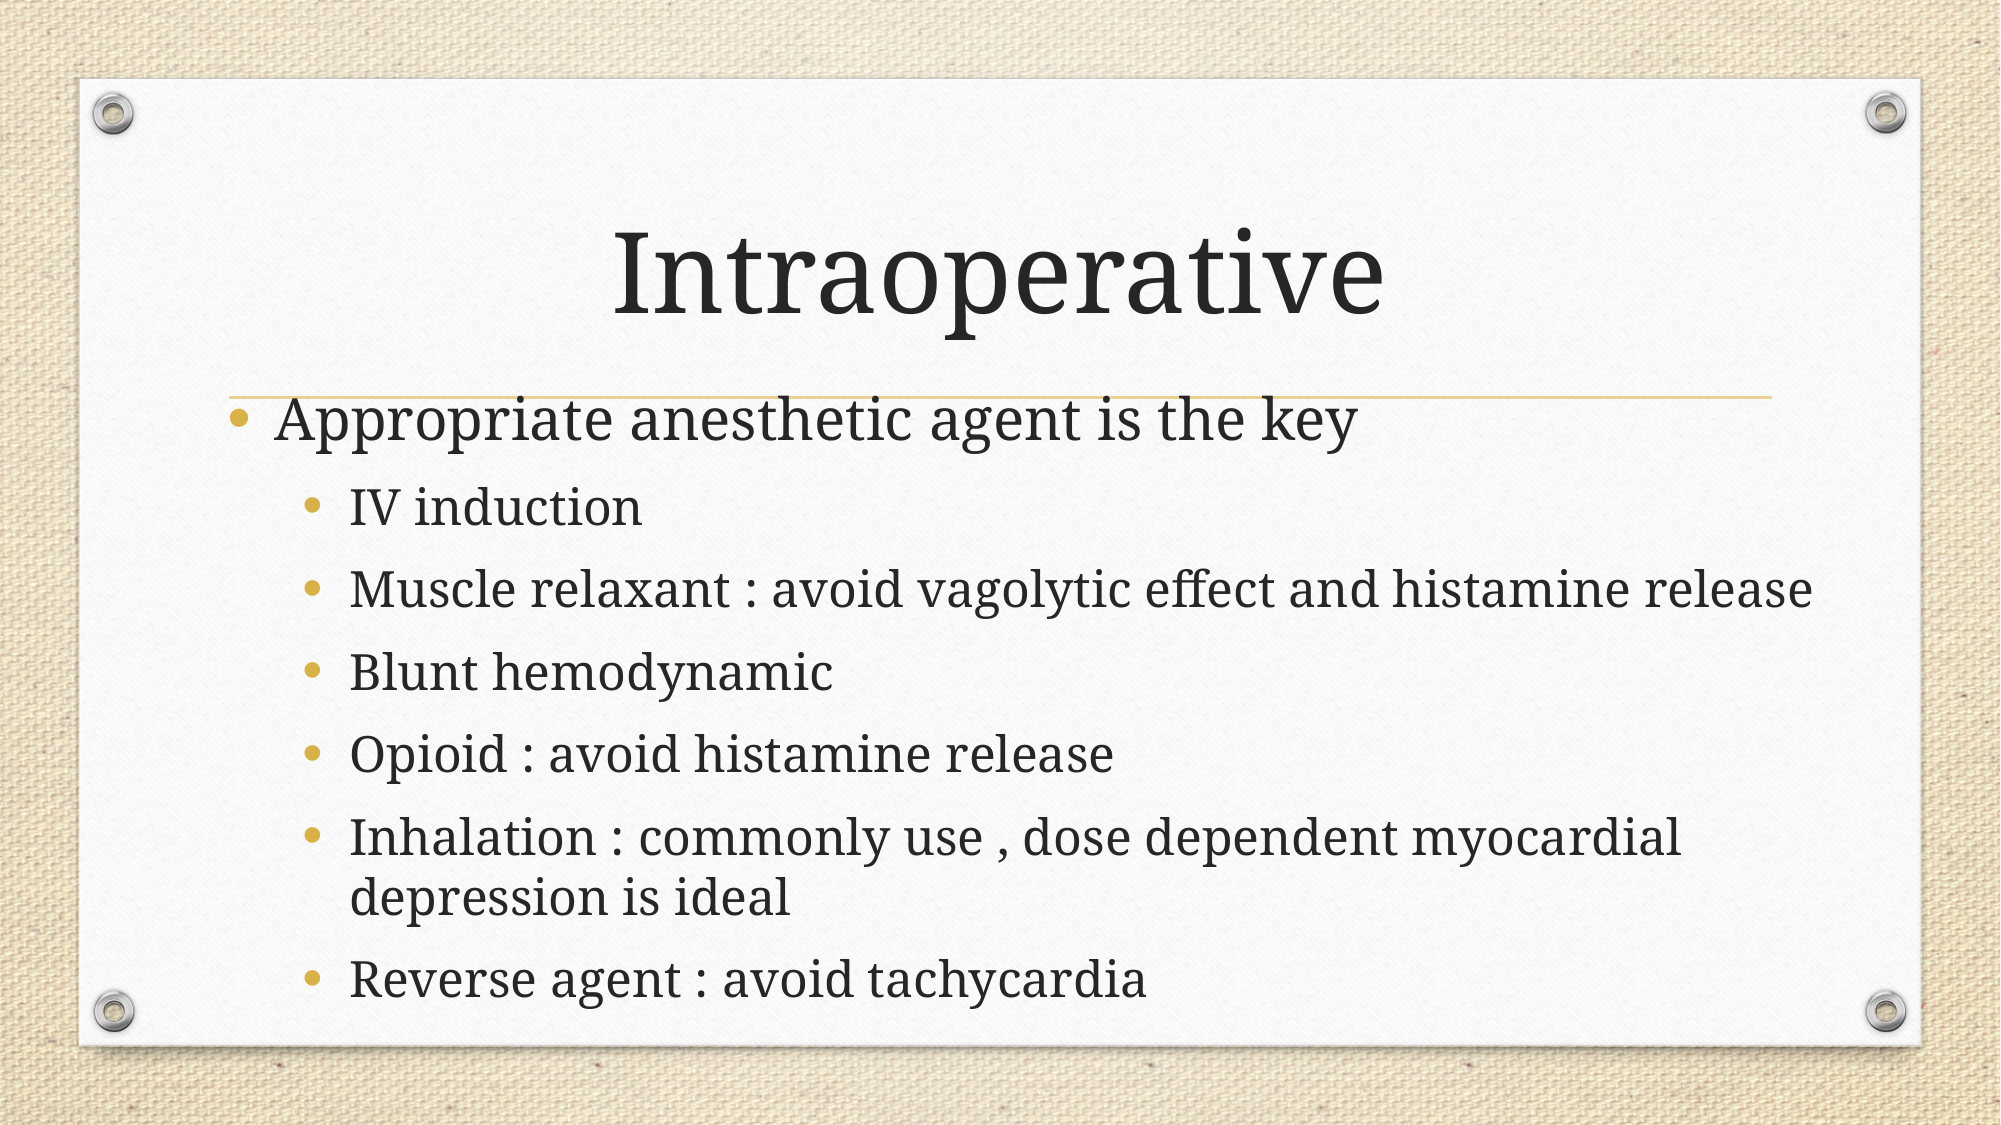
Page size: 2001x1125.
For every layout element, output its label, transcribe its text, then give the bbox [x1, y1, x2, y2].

picture [0, 0, 2001, 1125]
title Intraoperative [212, 161, 1788, 375]
list Appropriate anesthetic agent is the key IV induction Muscle relaxant : avoid vagolytic effect and histamine release Blunt hemodynamic Opioid : avoid histamine release Inhalation : commonly use , dose dependent myocardial depression is ideal Reverse agent : avoid tachycardia [212, 375, 1854, 1022]
